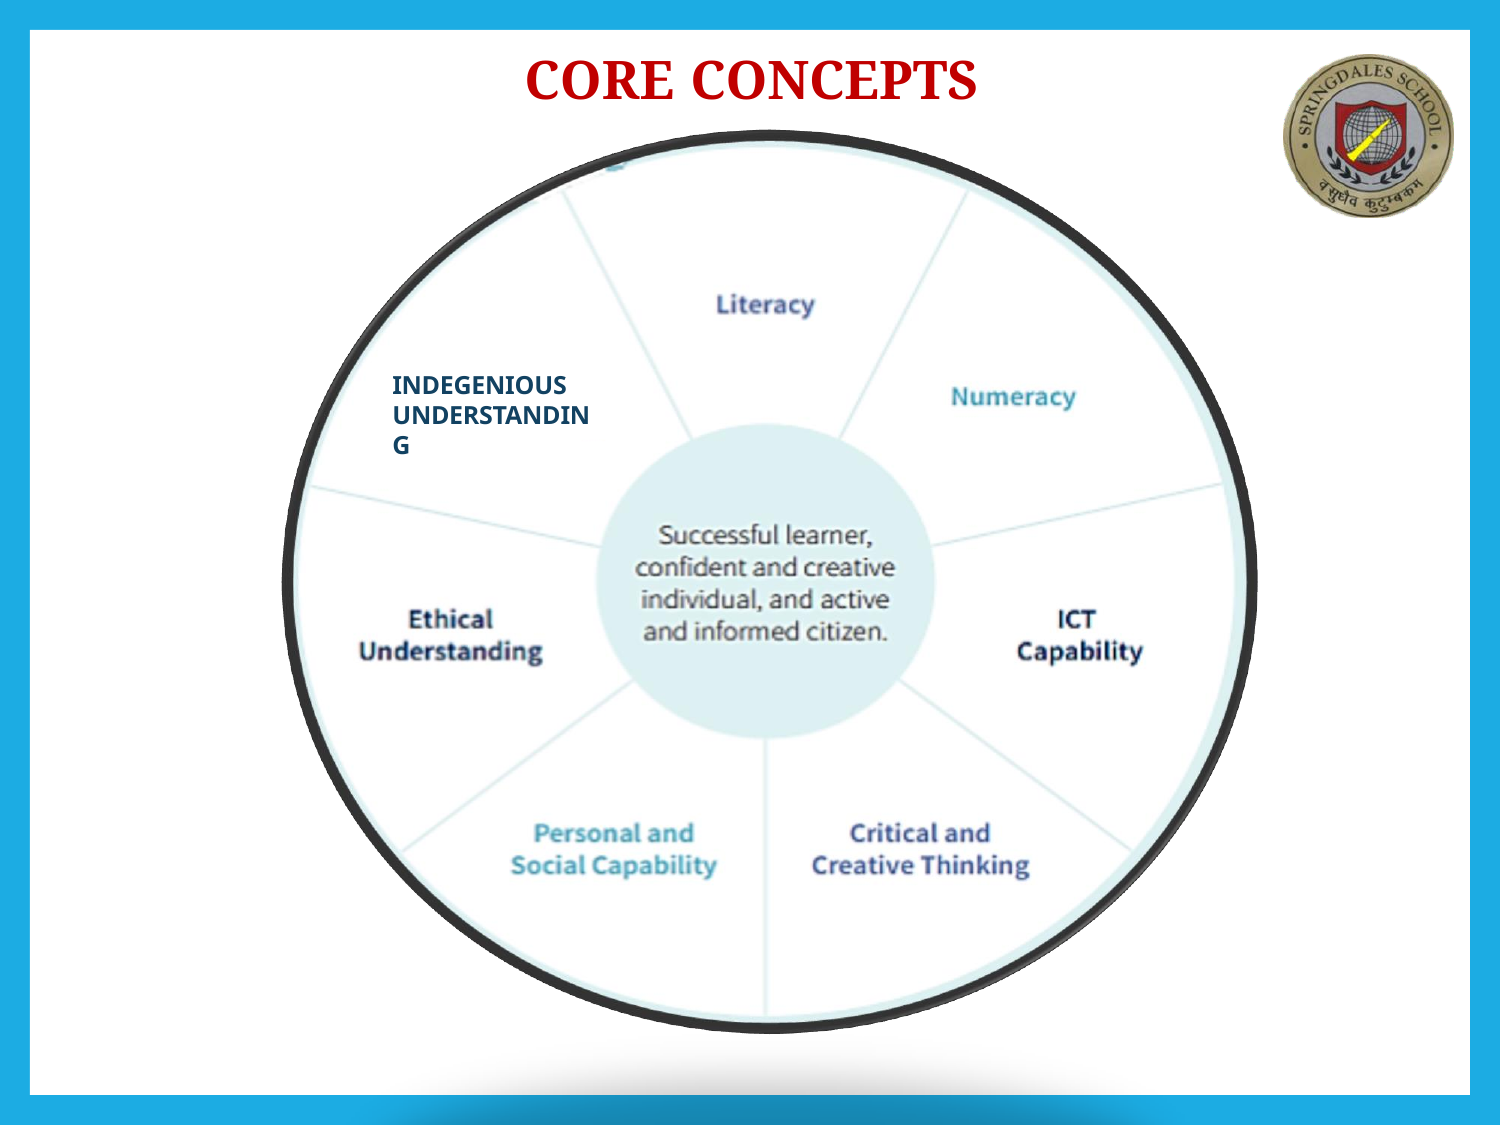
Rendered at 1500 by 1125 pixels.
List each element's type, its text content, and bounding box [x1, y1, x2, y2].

picture [281, 129, 1259, 1125]
picture [1283, 54, 1454, 218]
title CORE CONCEPTS [193, 43, 1212, 234]
